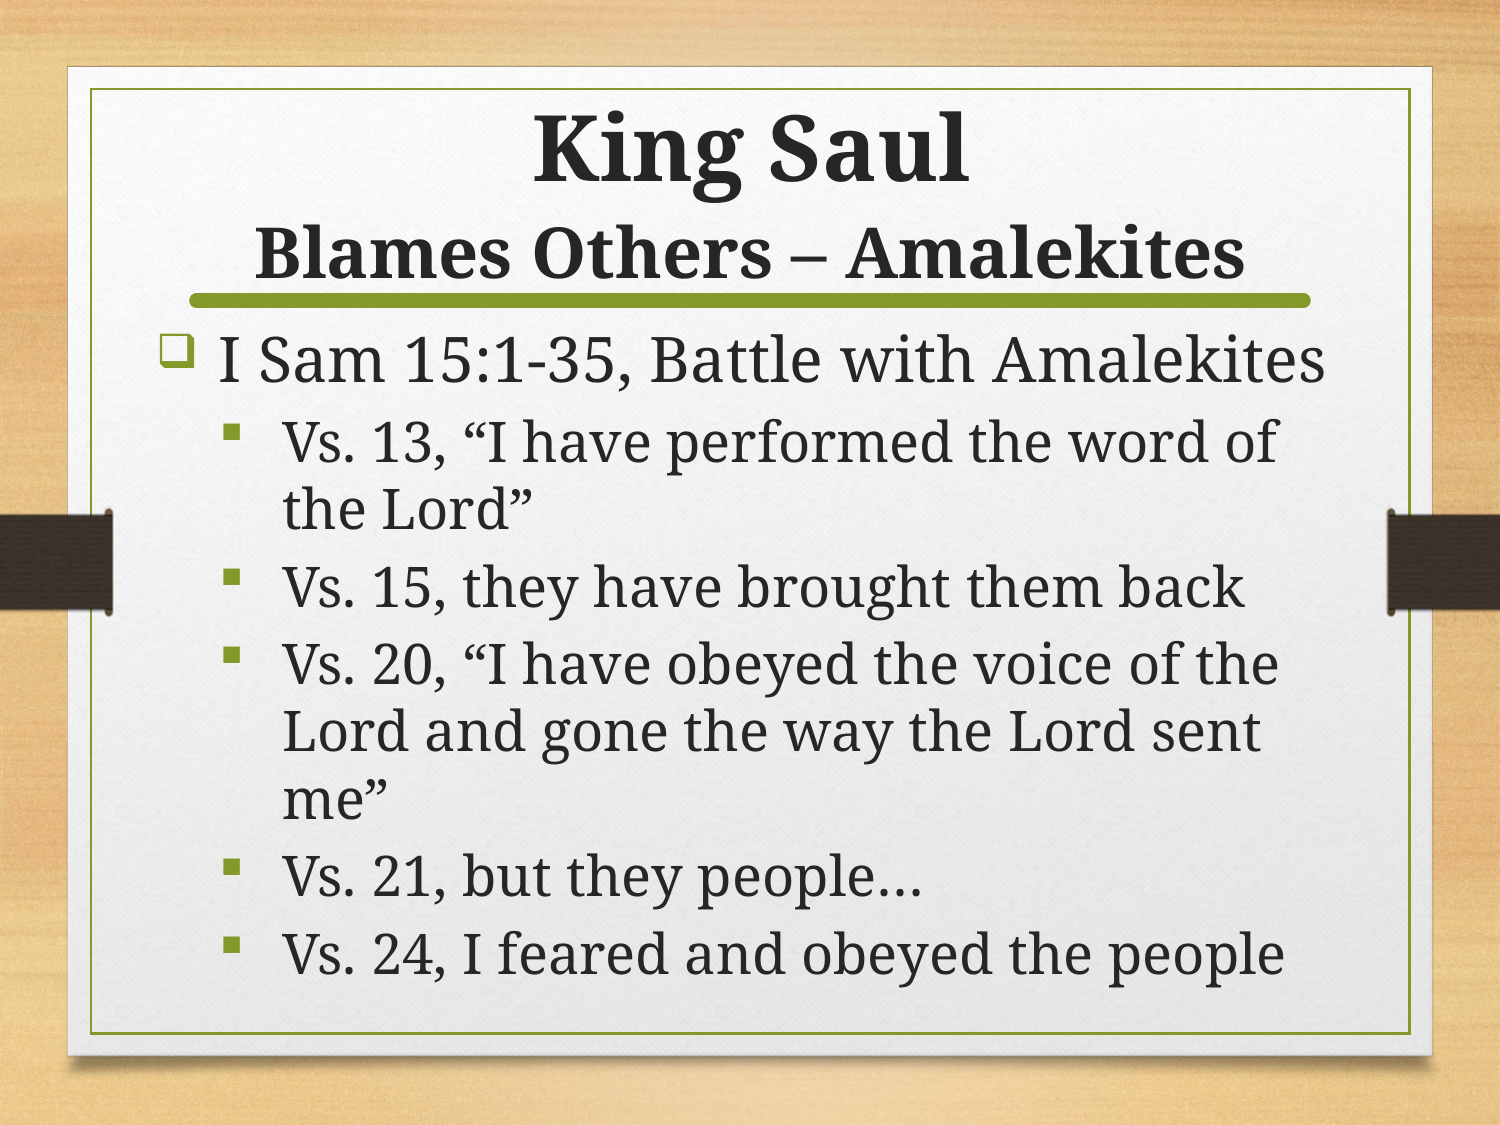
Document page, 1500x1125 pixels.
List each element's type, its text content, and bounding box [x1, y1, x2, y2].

picture [0, 0, 1500, 1125]
list Blames Others – Amalekites [103, 200, 1400, 301]
list I Sam 15:1-35, Battle with Amalekites Vs. 13, “I have performed the word of the Lord” Vs. 15, they have brought them back Vs. 20, “I have obeyed the voice of the Lord and gone the way the Lord sent me” Vs. 21, but they people… Vs. 24, I feared and obeyed the people [141, 312, 1366, 1050]
title King Saul [103, 88, 1400, 200]
